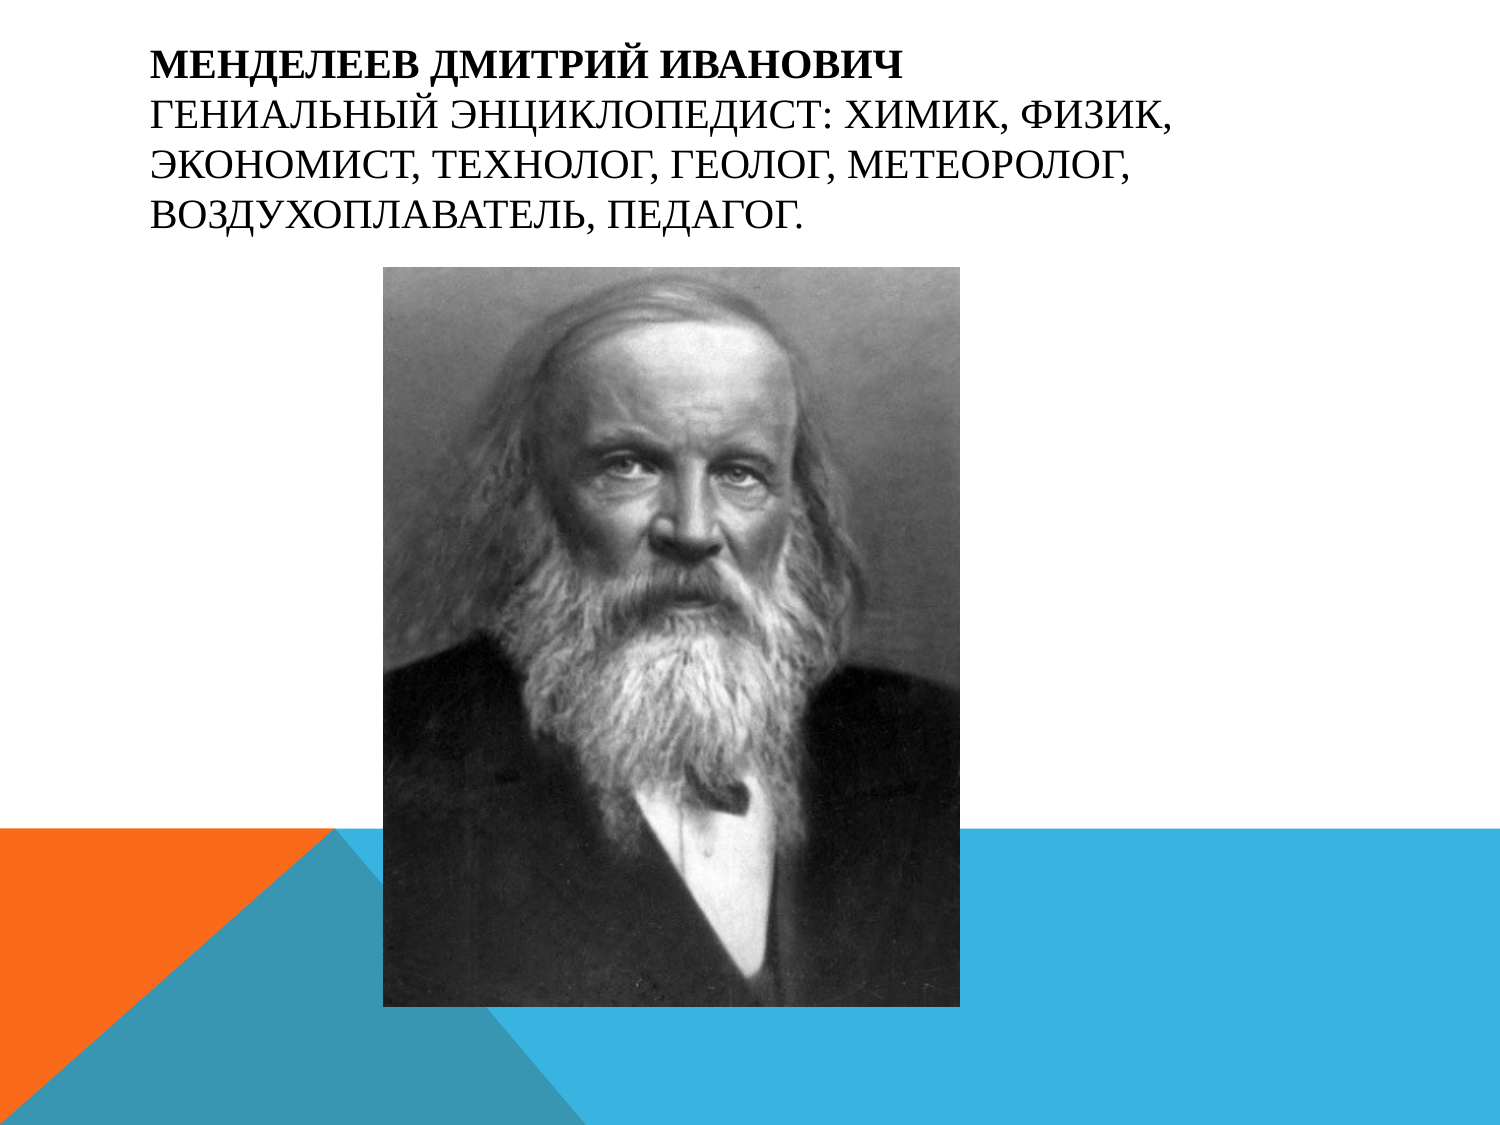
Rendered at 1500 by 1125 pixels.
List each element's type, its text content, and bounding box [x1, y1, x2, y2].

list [383, 266, 960, 1008]
title Менделеев Дмитрий Иванович Гениальный энциклопедист: химик, физик, экономист, технолог, геолог, метеоролог, воздухоплаватель, педагог. [134, 31, 1369, 244]
